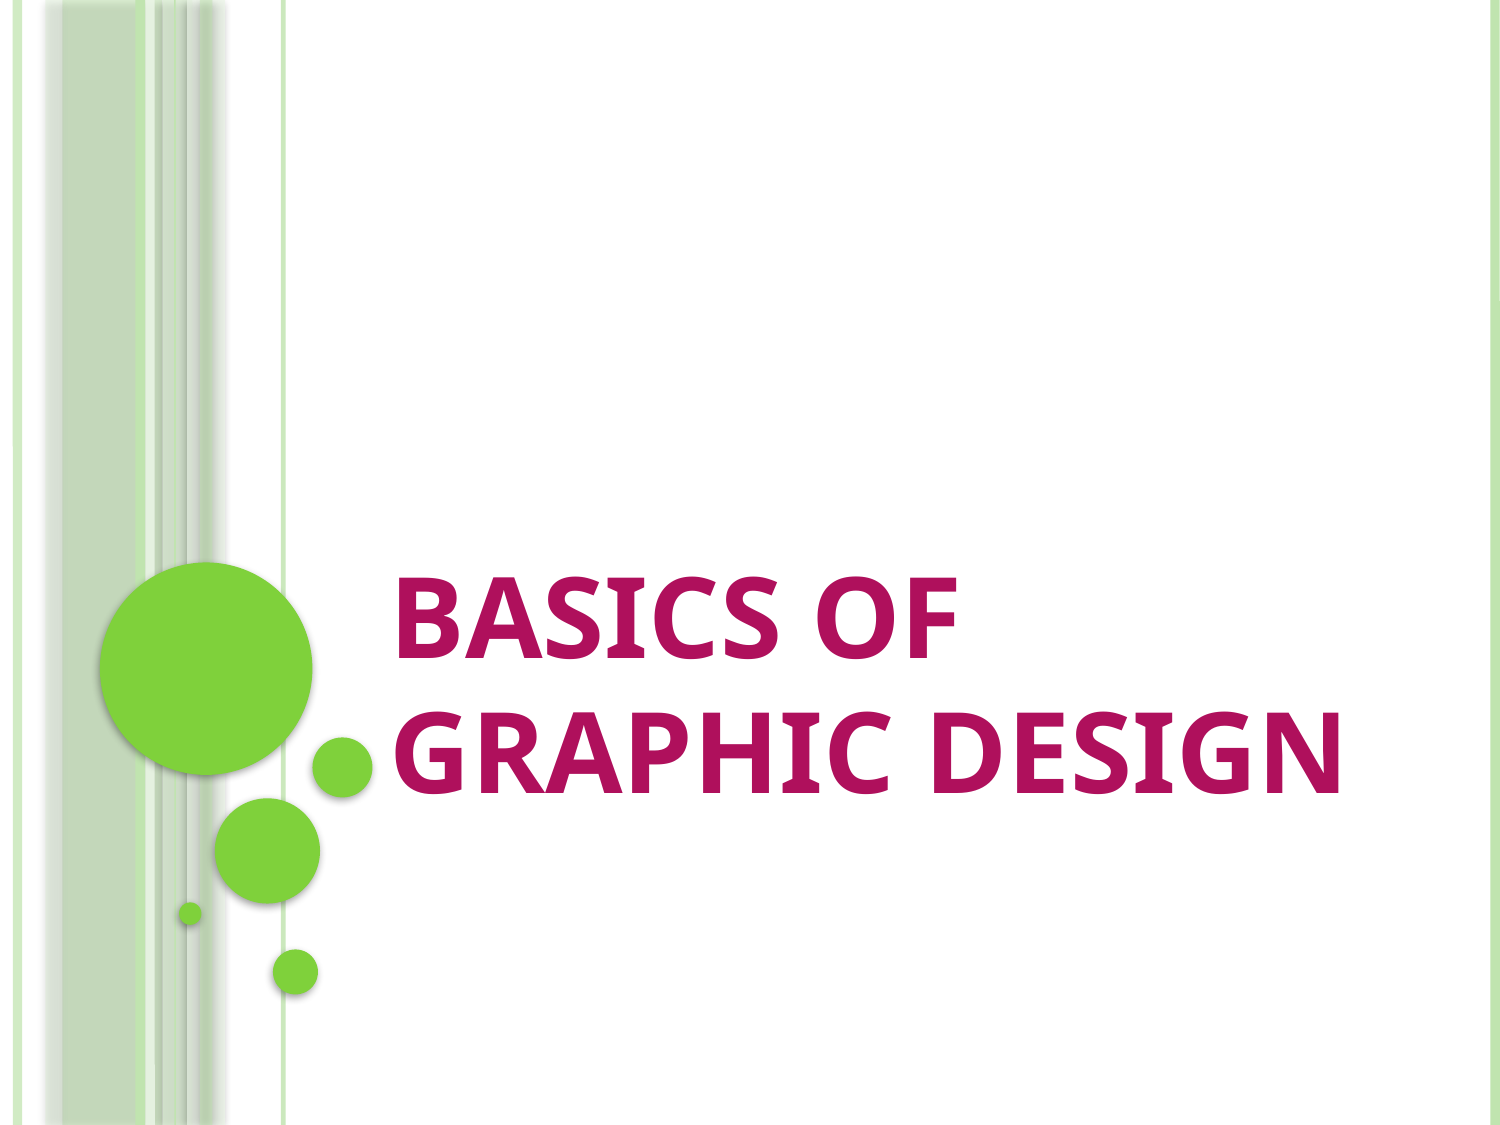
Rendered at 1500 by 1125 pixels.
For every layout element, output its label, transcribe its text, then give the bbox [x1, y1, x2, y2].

title Basics of Graphic Design [375, 512, 1388, 824]
